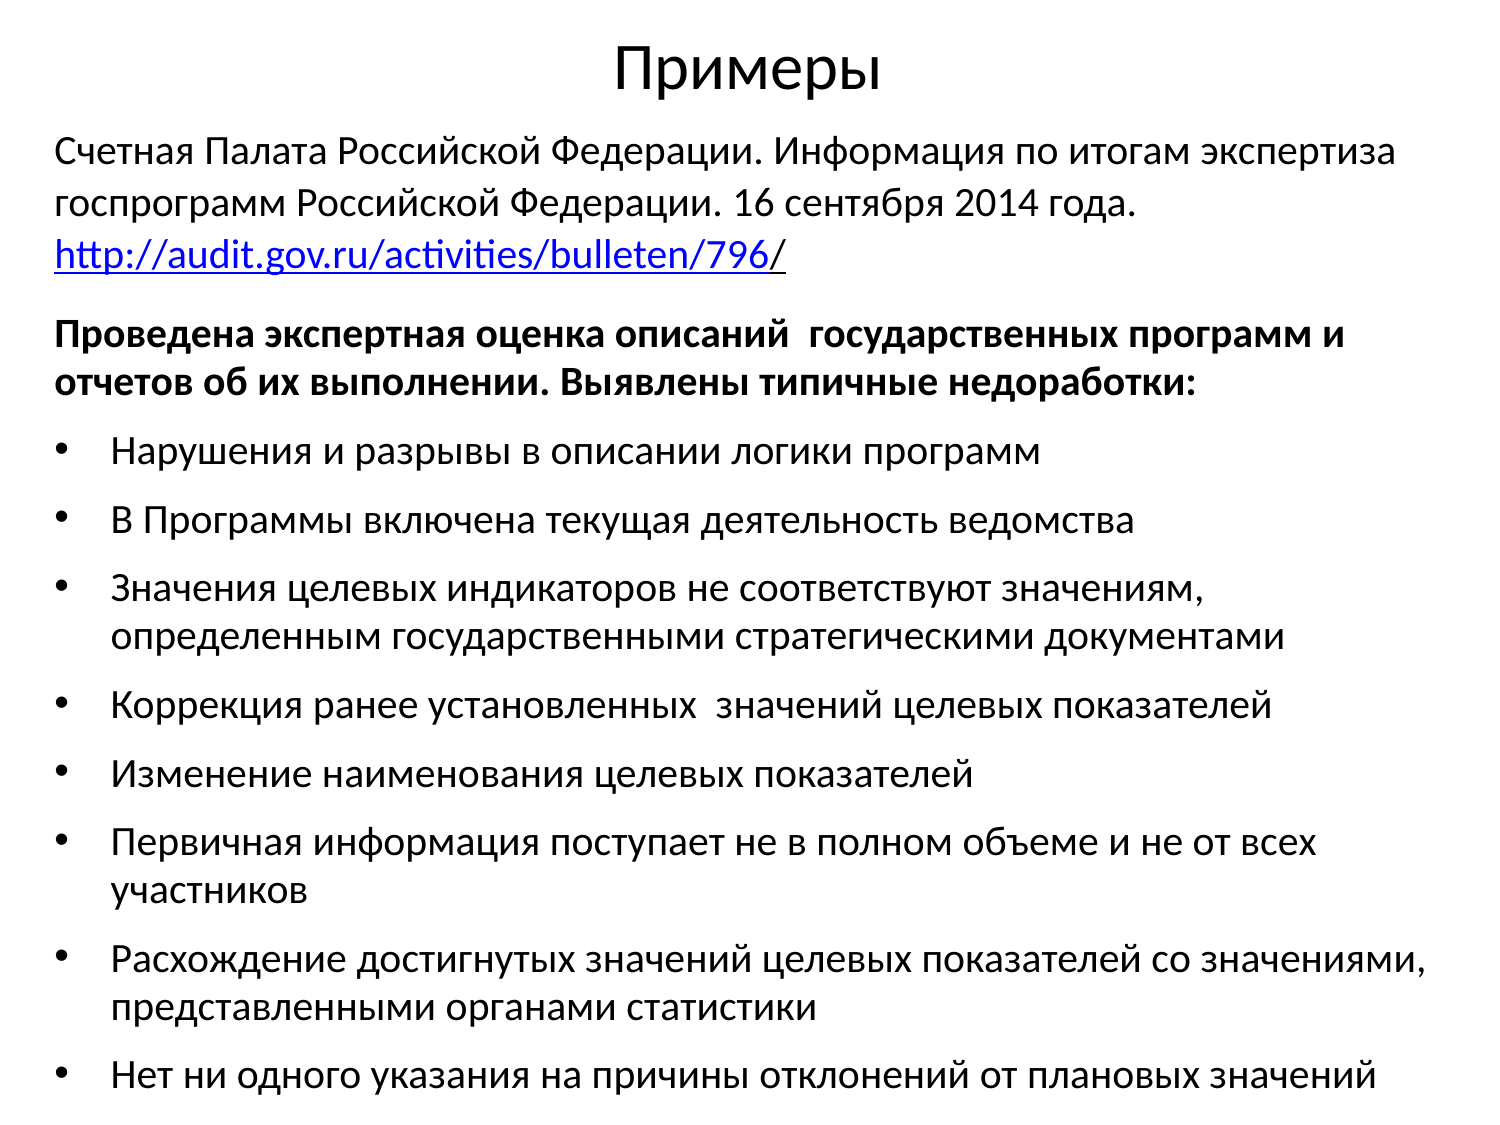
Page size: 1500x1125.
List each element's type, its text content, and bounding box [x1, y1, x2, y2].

title Примеры [73, 0, 1424, 113]
text_box Счетная Палата Российской Федерации. Информация по итогам экспертиза госпрограмм Российской Федерации. 16 сентября 2014 года. http://audit.gov.ru/activities/bulleten/796/ Проведена экспертная оценка описаний государственных программ и отчетов об их выполнении. Выявлены типичные недоработки: Нарушения и разрывы в описании логики программ В Программы включена текущая деятельность ведомства Значения целевых индикаторов не соответствуют значениям, определенным государственными стратегическими документами Коррекция ранее установленных значений целевых показателей Изменение наименования целевых показателей Первичная информация поступает не в полном объеме и не от всех участников Расхождение достигнутых значений целевых показателей со значениями, представленными органами статистики Нет ни одного указания на причины отклонений от плановых значений [39, 113, 1457, 1105]
